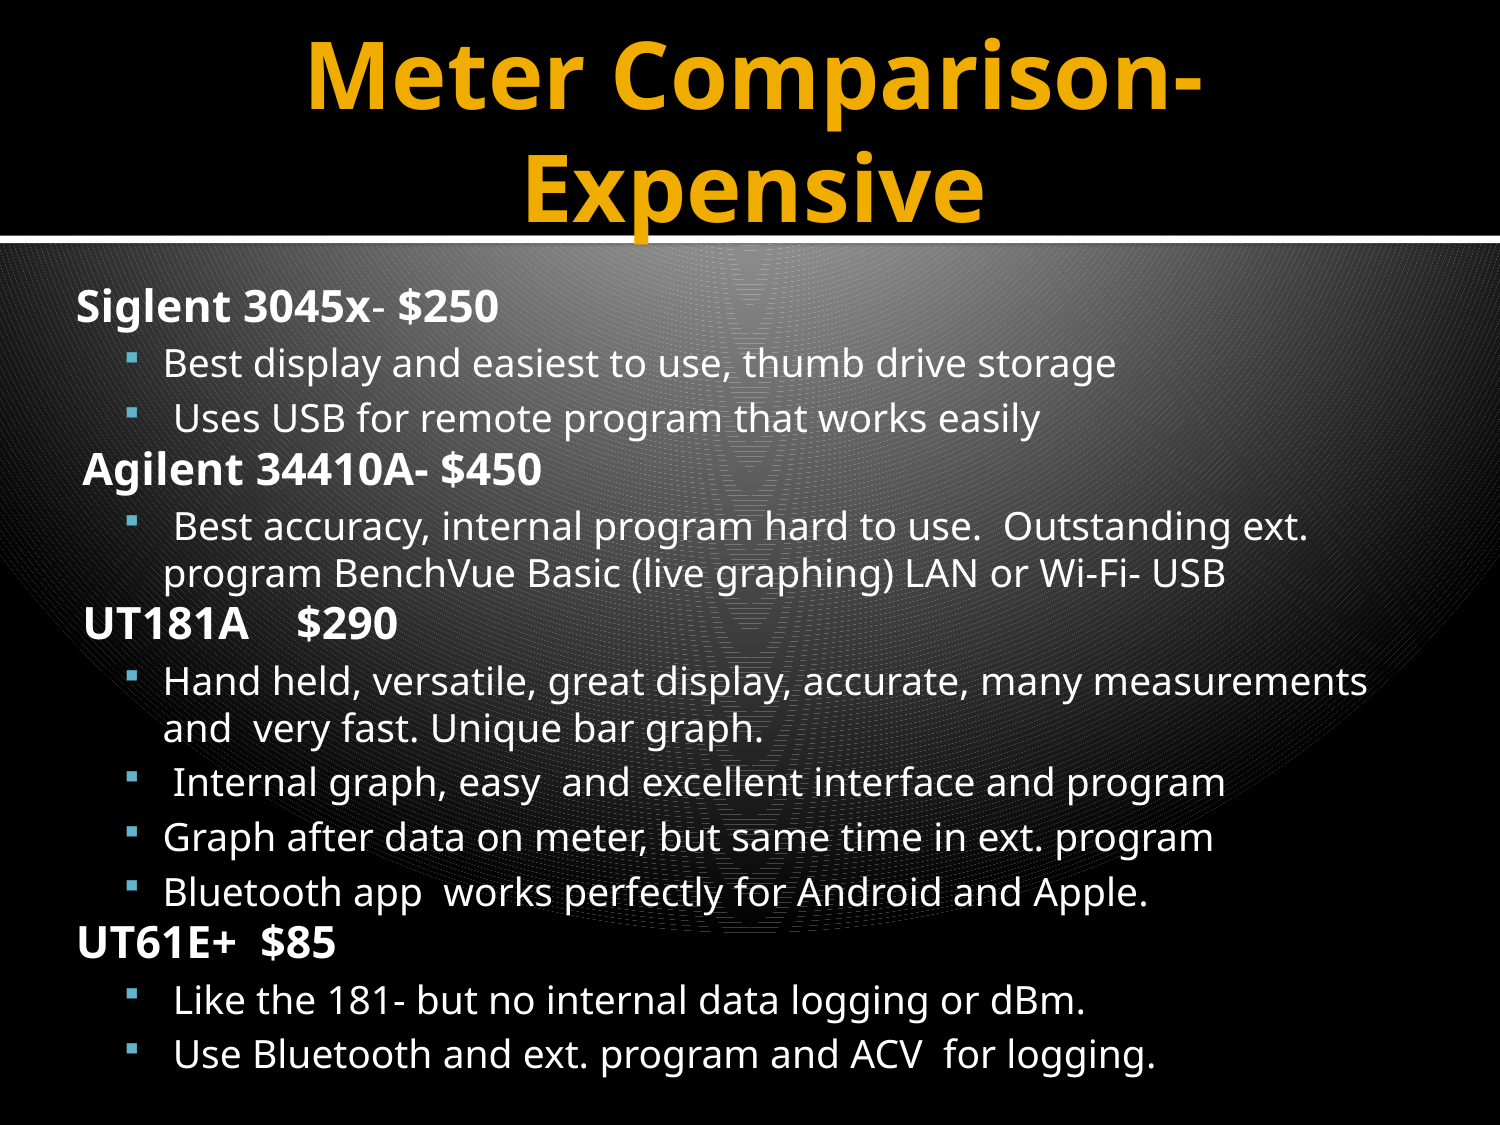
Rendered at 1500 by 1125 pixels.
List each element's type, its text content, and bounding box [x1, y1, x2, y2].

list Siglent 3045x- $250 Best display and easiest to use, thumb drive storage Uses USB for remote program that works easily Agilent 34410A- $450 Best accuracy, internal program hard to use. Outstanding ext. program BenchVue Basic (live graphing) LAN or Wi-Fi- USB UT181A $290 Hand held, versatile, great display, accurate, many measurements and very fast. Unique bar graph. Internal graph, easy and excellent interface and program Graph after data on meter, but same time in ext. program Bluetooth app works perfectly for Android and Apple. UT61E+ $85 Like the 181- but no internal data logging or dBm. Use Bluetooth and ext. program and ACV for logging. [50, 262, 1400, 1100]
title Meter Comparison- Expensive [75, 25, 1425, 231]
